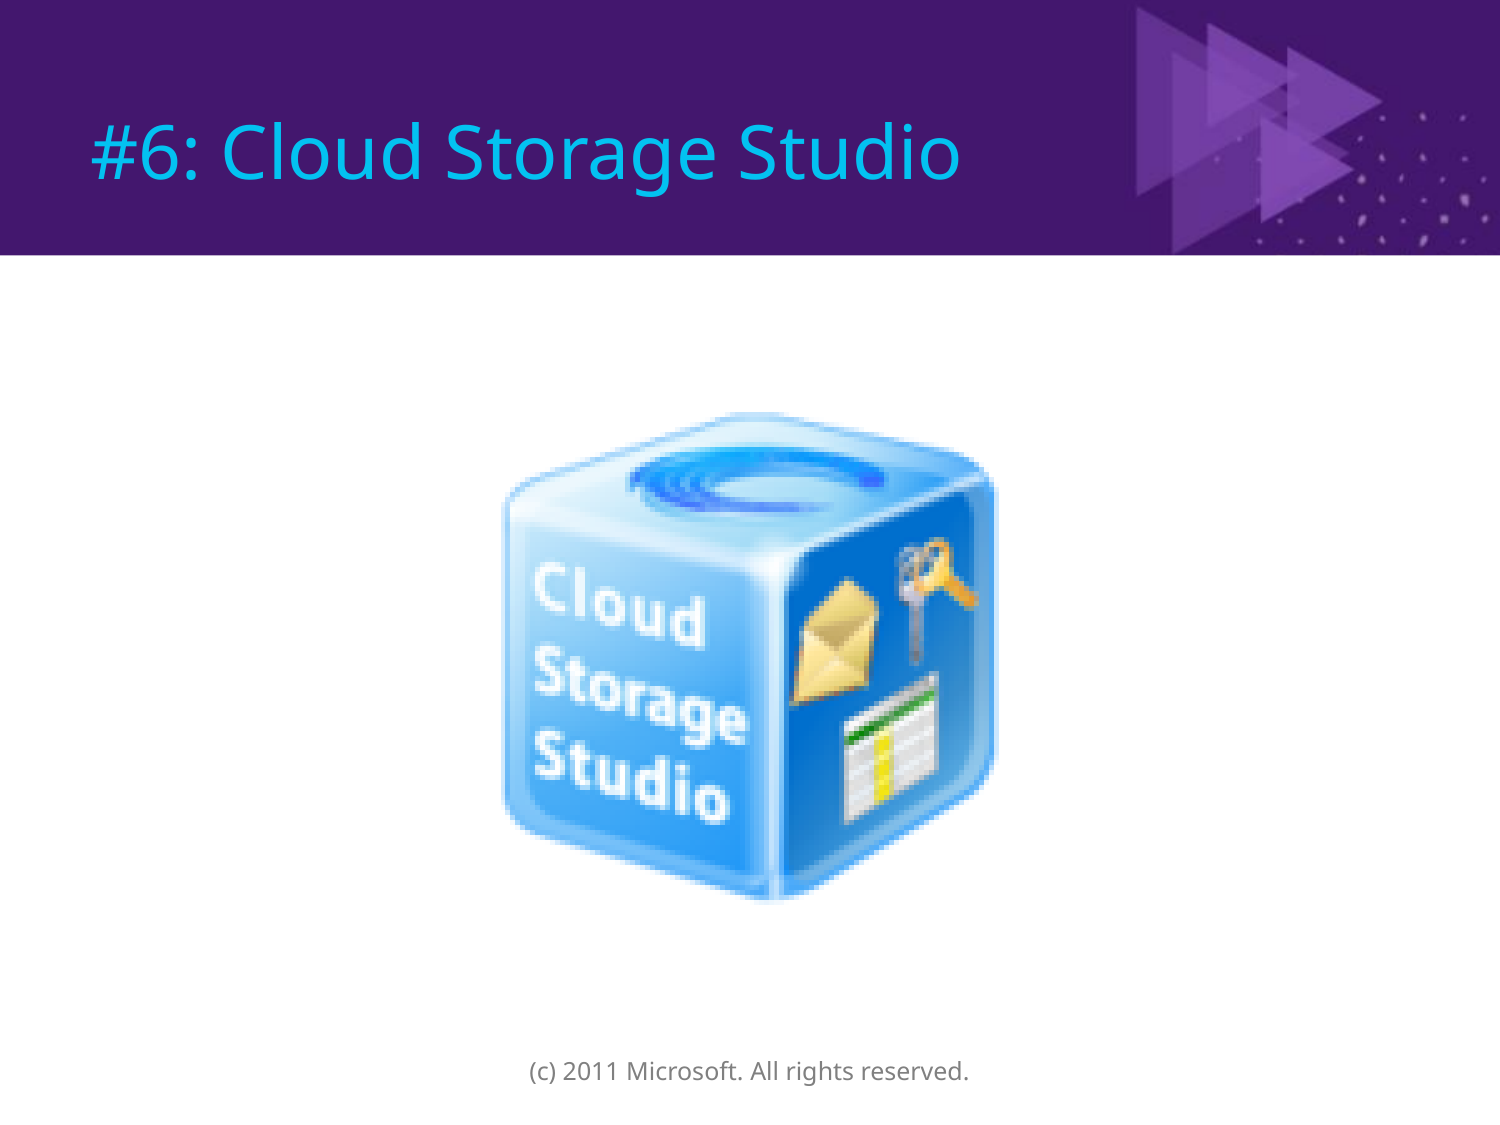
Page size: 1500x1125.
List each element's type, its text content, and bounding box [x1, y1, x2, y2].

picture [0, 0, 1500, 255]
picture [501, 408, 999, 906]
footer (c) 2011 Microsoft. All rights reserved. [512, 1042, 988, 1103]
title #6: Cloud Storage Studio [75, 56, 1425, 244]
